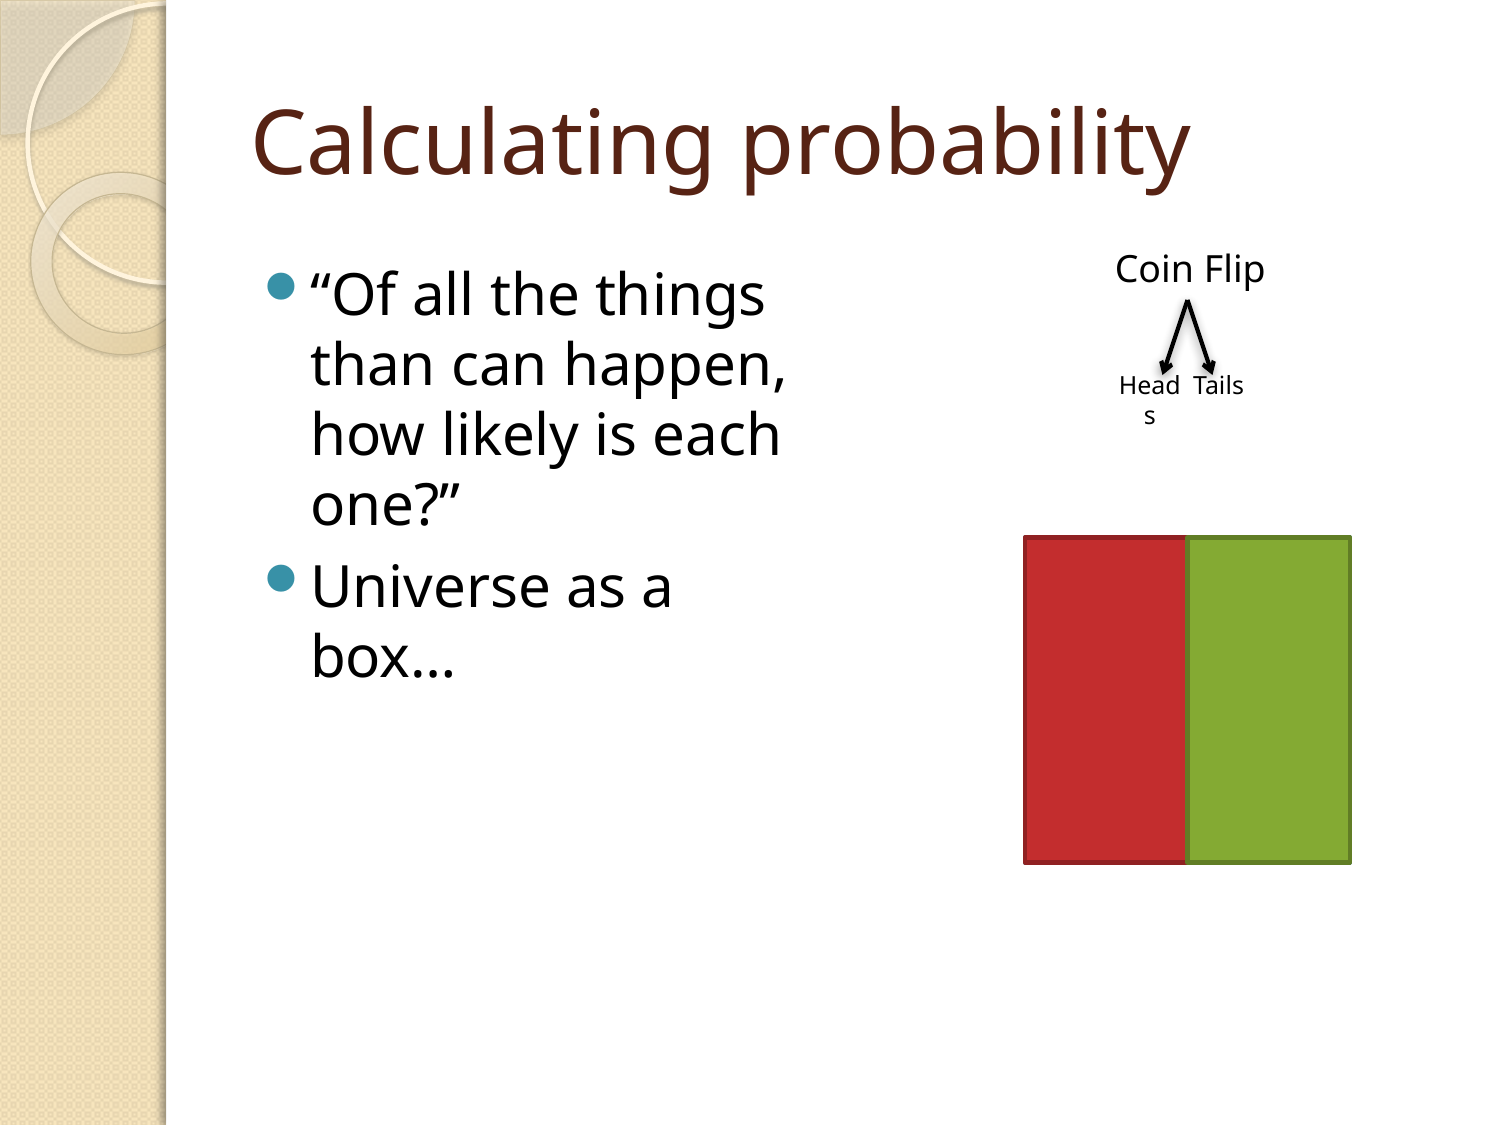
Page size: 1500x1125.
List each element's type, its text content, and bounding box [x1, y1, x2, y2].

text_box [1185, 535, 1352, 865]
list “Of all the things than can happen, how likely is each one?” Universe as a box… [235, 249, 836, 1015]
title Calculating probability [235, 45, 1466, 233]
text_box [1099, 299, 1263, 409]
text_box Coin Flip [1100, 237, 1300, 298]
text_box [1023, 535, 1185, 865]
